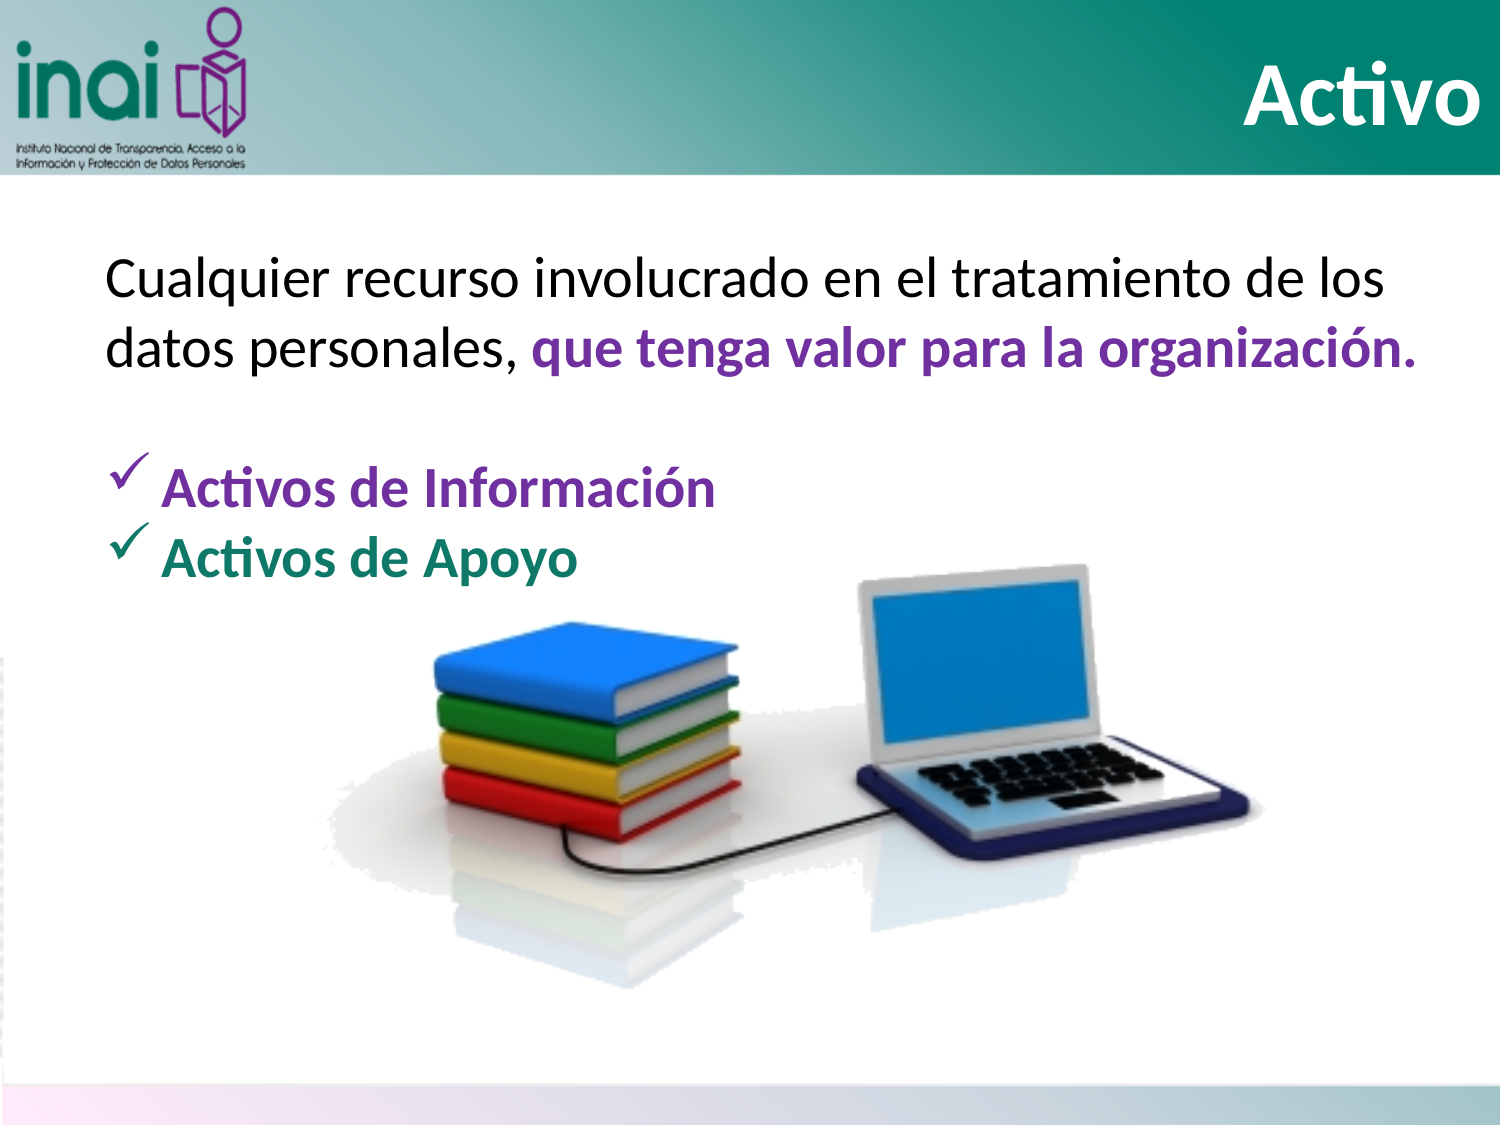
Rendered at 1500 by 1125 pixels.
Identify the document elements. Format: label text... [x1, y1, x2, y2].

title Activo [147, 0, 1498, 183]
text_box Cualquier recurso involucrado en el tratamiento de los datos personales, que tenga valor para la organización. Activos de Información Activos de Apoyo [90, 231, 1498, 597]
picture [0, 0, 1500, 1125]
